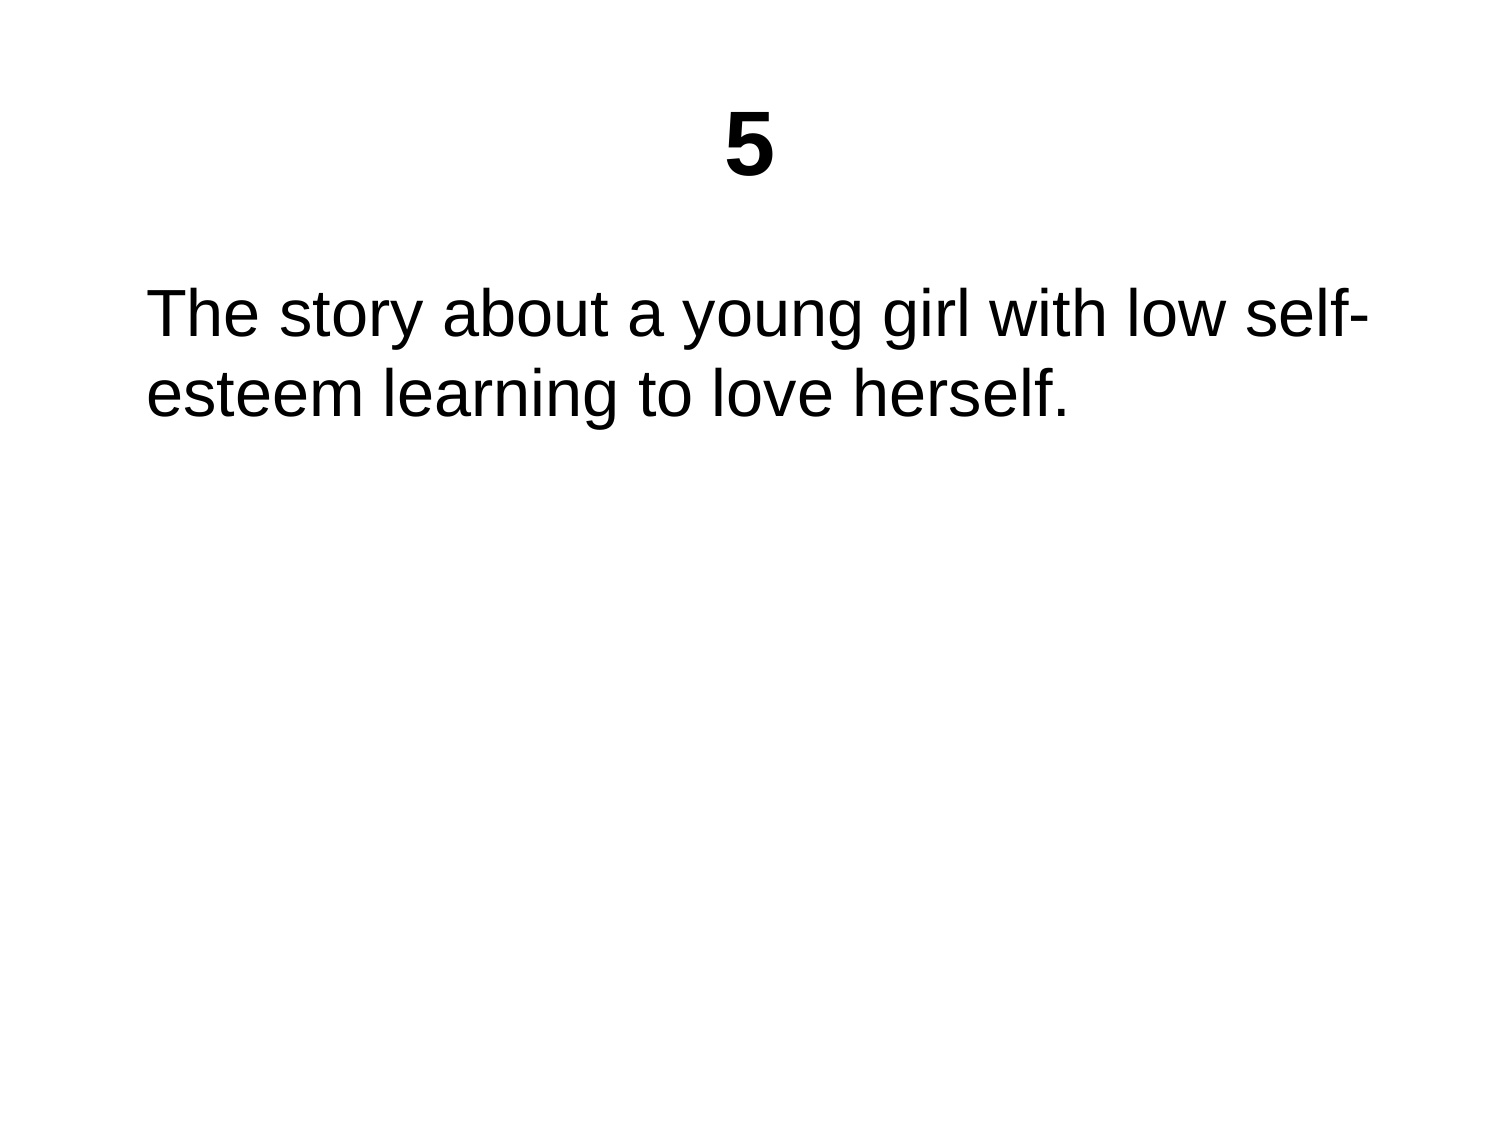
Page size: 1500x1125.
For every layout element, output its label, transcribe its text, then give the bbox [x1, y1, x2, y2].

list The story about a young girl with low self-esteem learning to love herself. [75, 262, 1425, 1005]
title 5 [75, 45, 1425, 233]
